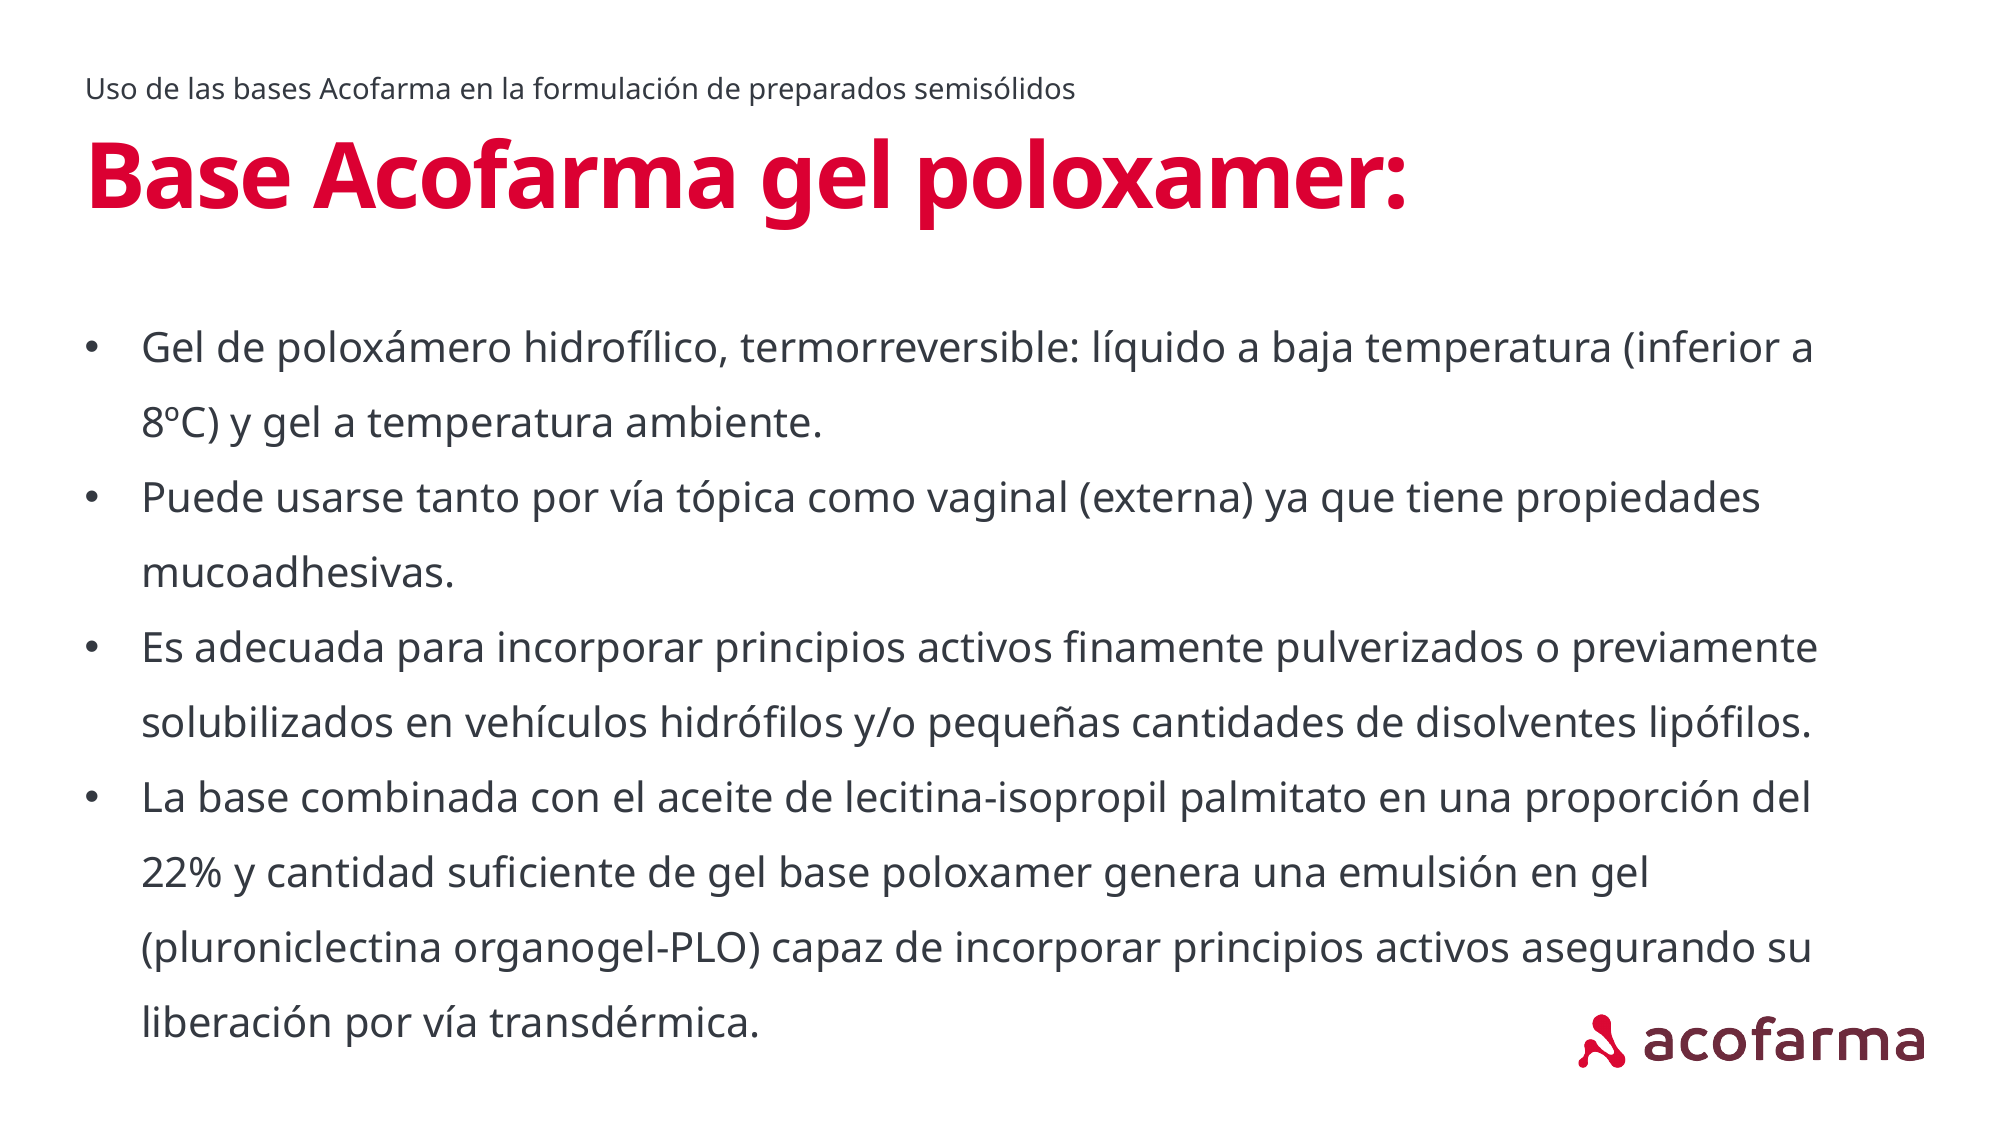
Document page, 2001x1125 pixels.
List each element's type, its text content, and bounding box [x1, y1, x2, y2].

picture [1864, 1006, 1939, 1075]
list Uso de las bases Acofarma en la formulación de preparados semisólidos [69, 66, 1664, 123]
text_box Gel de poloxámero hidrofílico, termorreversible: líquido a baja temperatura (inferior a 8ºC) y gel a temperatura ambiente. Puede usarse tanto por vía tópica como vaginal (externa) ya que tiene propiedades mucoadhesivas. Es adecuada para incorporar principios activos finamente pulverizados o previamente solubilizados en vehículos hidrófilos y/o pequeñas cantidades de disolventes lipófilos. La base combinada con el aceite de lecitina-isopropil palmitato en una proporción del 22% y cantidad suficiente de gel base poloxamer genera una emulsión en gel (pluroniclectina organogel-PLO) capaz de incorporar principios activos asegurando su liberación por vía transdérmica. [69, 238, 1864, 1125]
title Base Acofarma gel poloxamer: [69, 123, 1664, 216]
